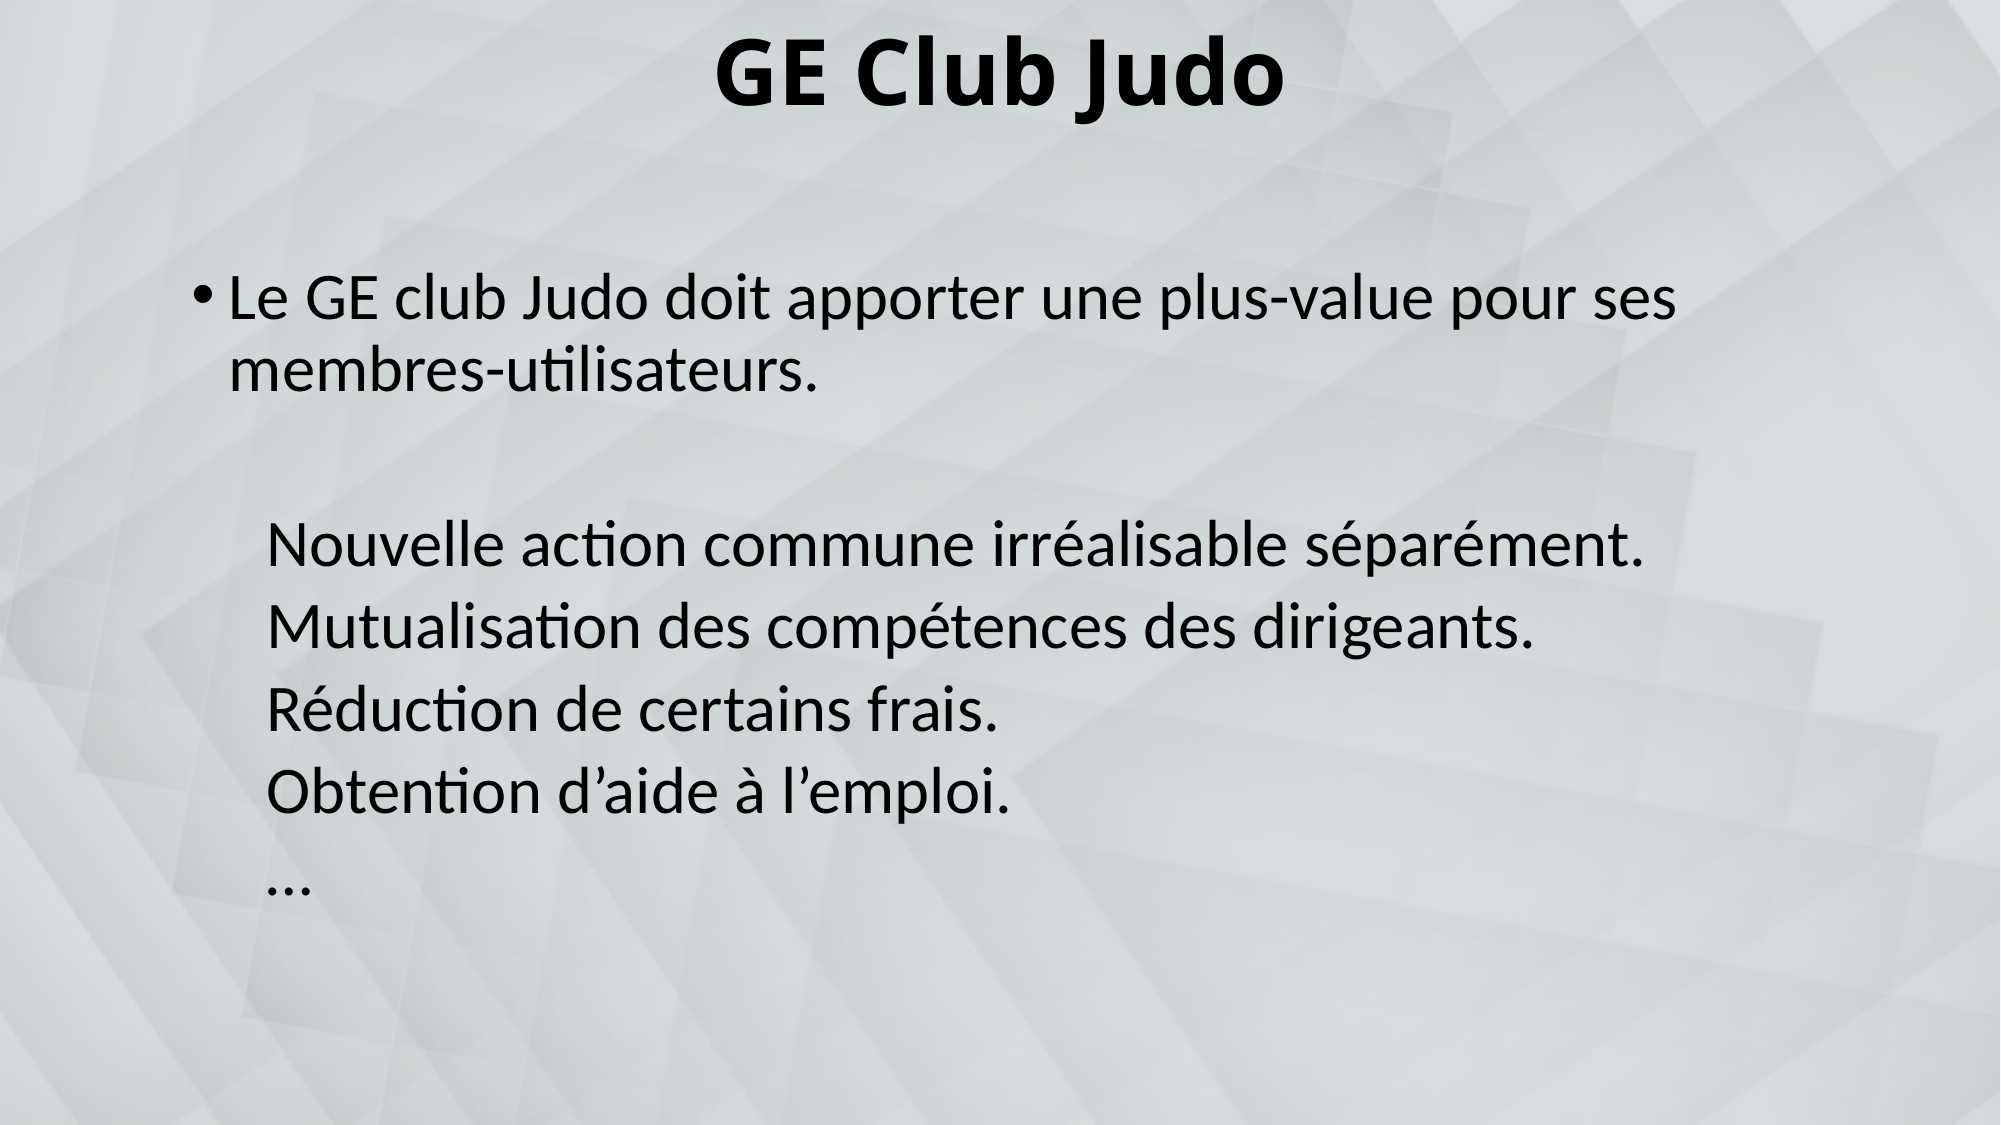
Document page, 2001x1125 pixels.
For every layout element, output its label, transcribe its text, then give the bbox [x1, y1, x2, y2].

list Le GE club Judo doit apporter une plus-value pour ses membres-utilisateurs. Nouvelle action commune irréalisable séparément. Mutualisation des compétences des dirigeants. Réduction de certains frais. Obtention d’aide à l’emploi. … [176, 254, 1902, 969]
picture [0, 0, 2001, 1125]
title GE Club Judo [0, 0, 2000, 153]
